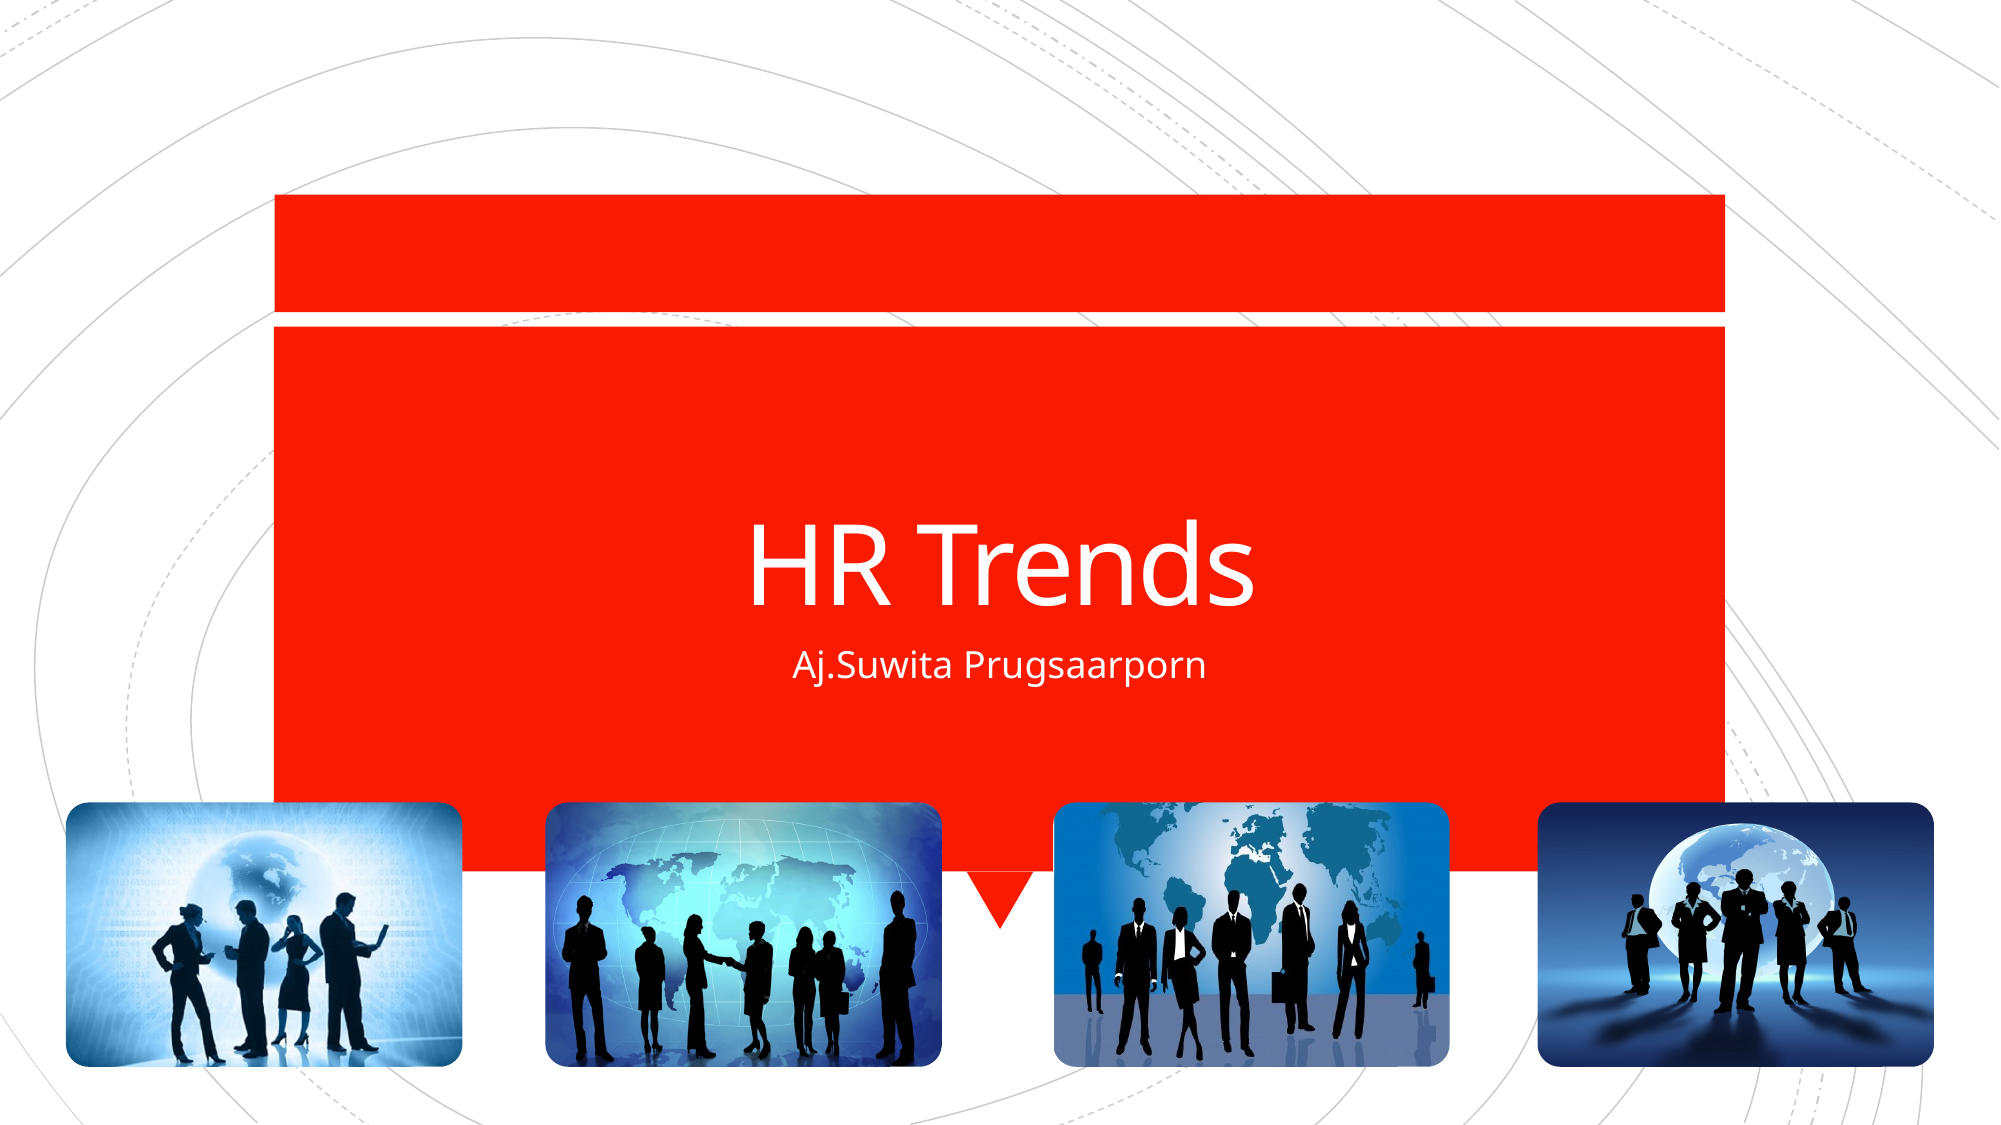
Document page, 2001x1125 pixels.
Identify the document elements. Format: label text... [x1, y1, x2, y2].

subtitle Aj.Suwita Prugsaarporn [288, 640, 1712, 858]
picture [545, 802, 943, 1067]
title HR Trends [288, 340, 1713, 628]
picture [1052, 802, 1450, 1067]
picture [65, 802, 463, 1067]
picture [1537, 802, 1935, 1067]
